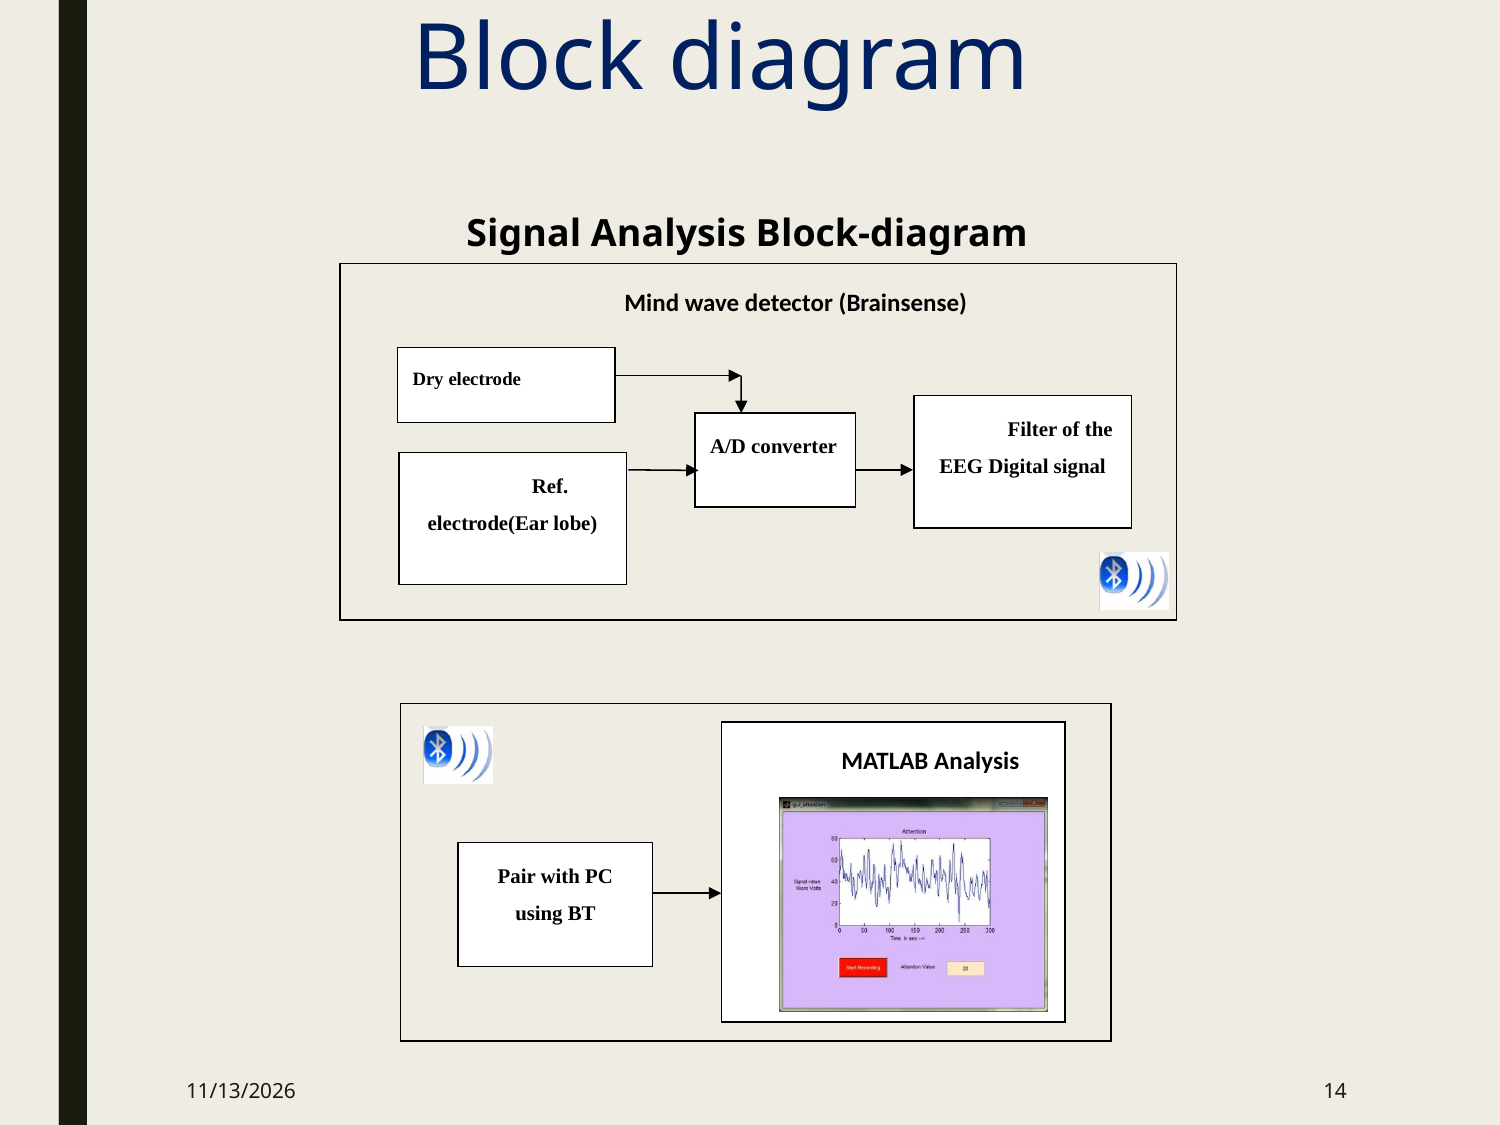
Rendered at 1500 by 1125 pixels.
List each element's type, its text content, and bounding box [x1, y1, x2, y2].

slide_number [171, 1058, 320, 1125]
title Block diagram [360, 3, 1082, 155]
text_box Mind wave detector (Brainsense) [340, 263, 1177, 620]
text_box [400, 703, 1111, 1041]
text_box Dry electrode [397, 347, 616, 423]
picture [779, 797, 1048, 1012]
text_box Ref. electrode(Ear lobe) [398, 452, 627, 585]
text_box Pair with PC using BT [457, 842, 653, 967]
picture [1099, 552, 1169, 610]
text_box Signal Analysis Block-diagram [451, 201, 1043, 261]
text_box Filter of the EEG Digital signal [913, 395, 1132, 529]
picture [423, 726, 493, 784]
text_box A/D converter [695, 413, 856, 507]
slide_number 14 [1165, 1058, 1362, 1125]
text_box MATLAB Analysis [721, 722, 1065, 1023]
